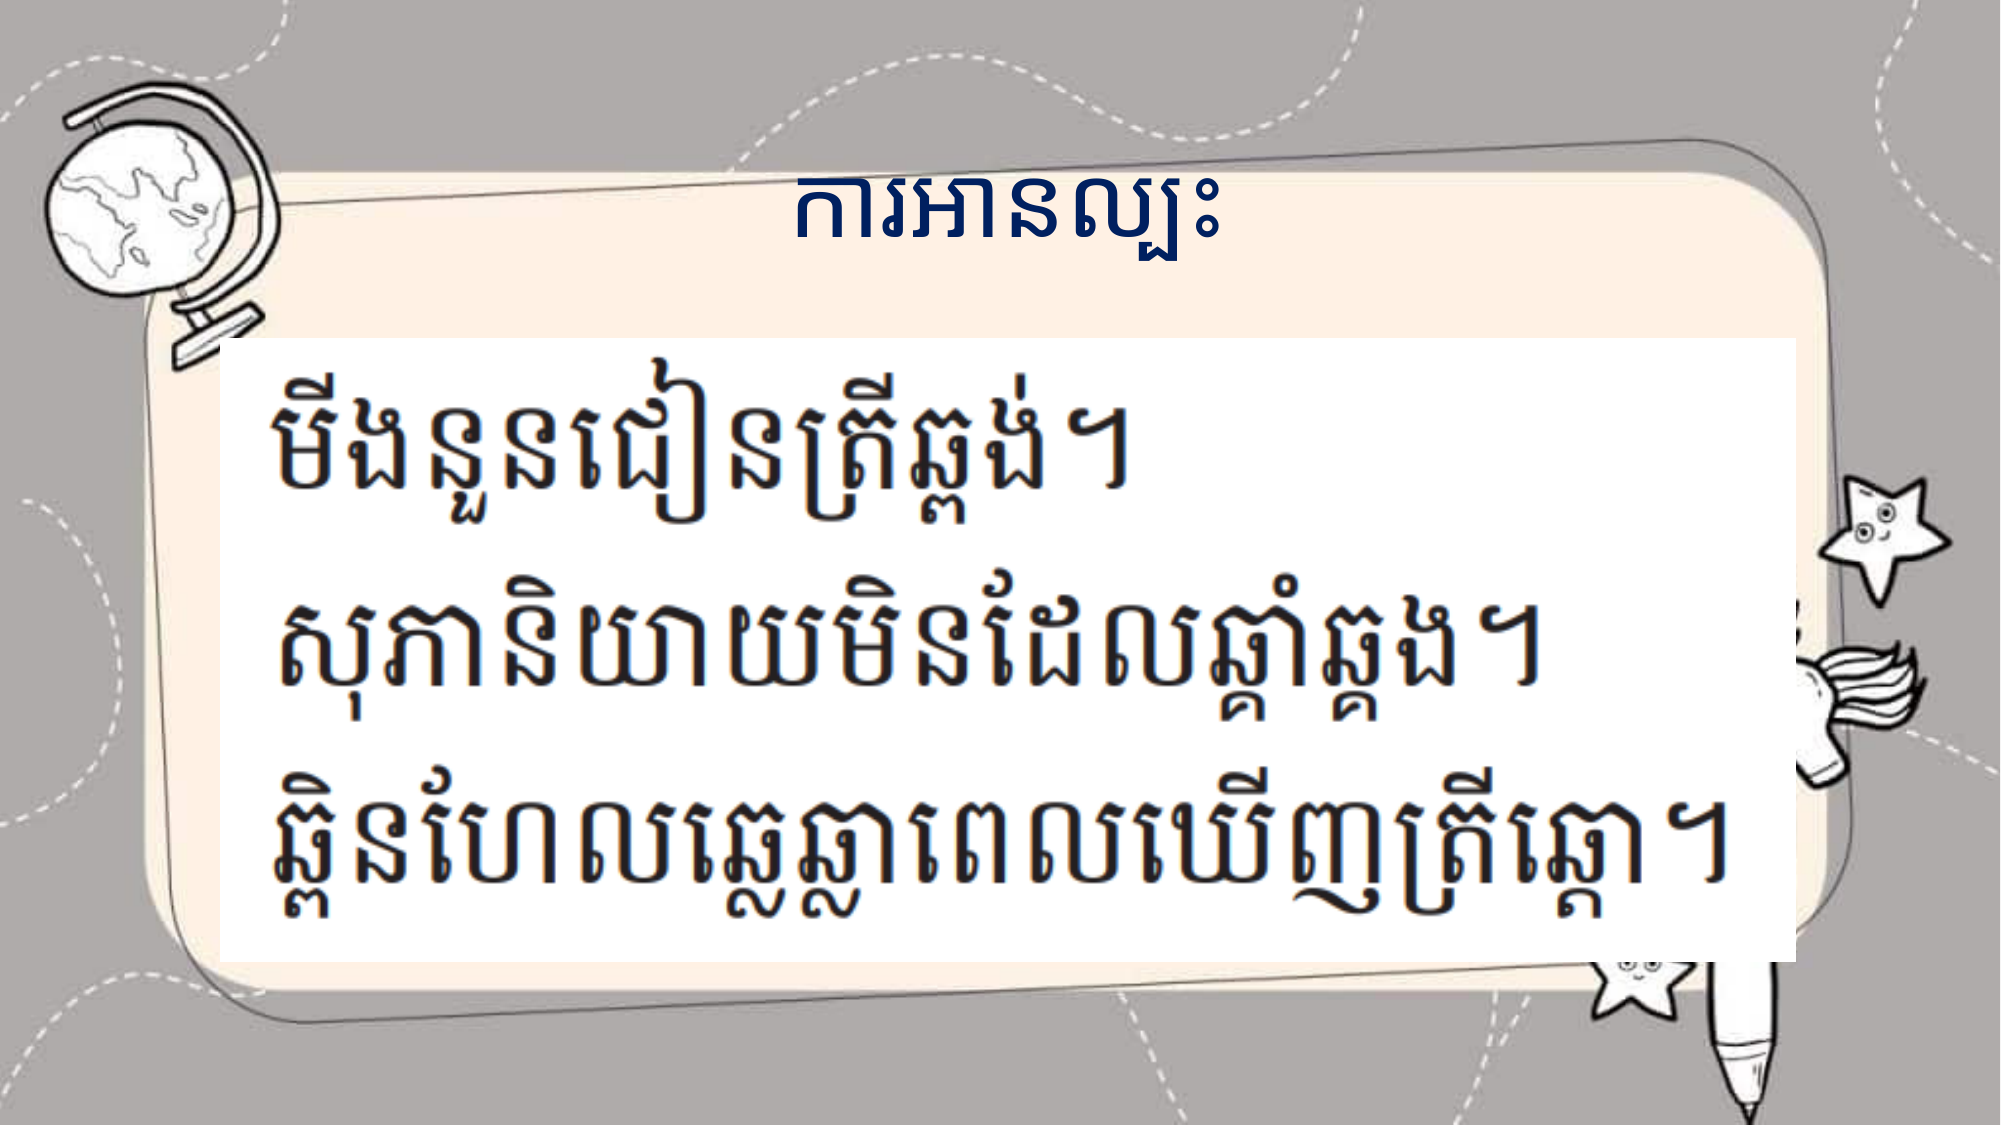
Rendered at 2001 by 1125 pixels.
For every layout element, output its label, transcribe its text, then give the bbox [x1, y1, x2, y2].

picture [0, 0, 2001, 1125]
text_box ការអានល្បះ [145, 123, 1871, 287]
